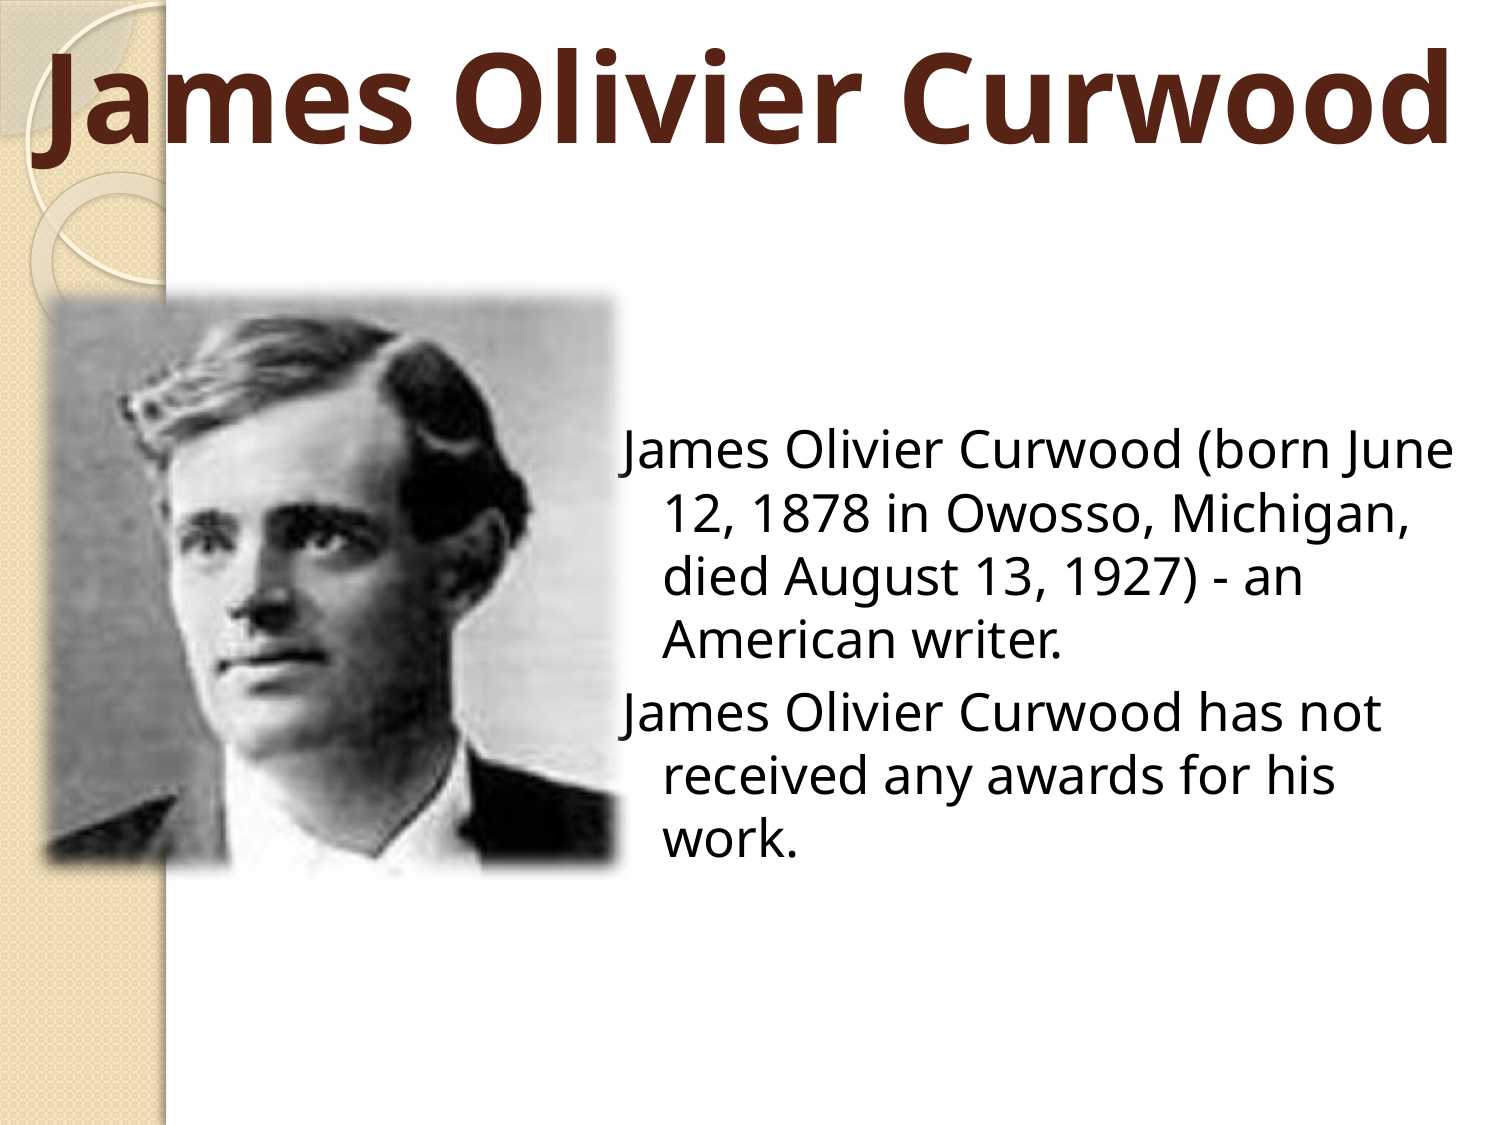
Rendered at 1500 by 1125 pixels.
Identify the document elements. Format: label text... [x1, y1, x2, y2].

title James Olivier Curwood [0, 0, 1500, 188]
list James Olivier Curwood (born June 12, 1878 in Owosso, Michigan, died August 13, 1927) - an American writer. James Olivier Curwood has not received any awards for his work. [639, 408, 1500, 882]
picture [29, 278, 633, 882]
